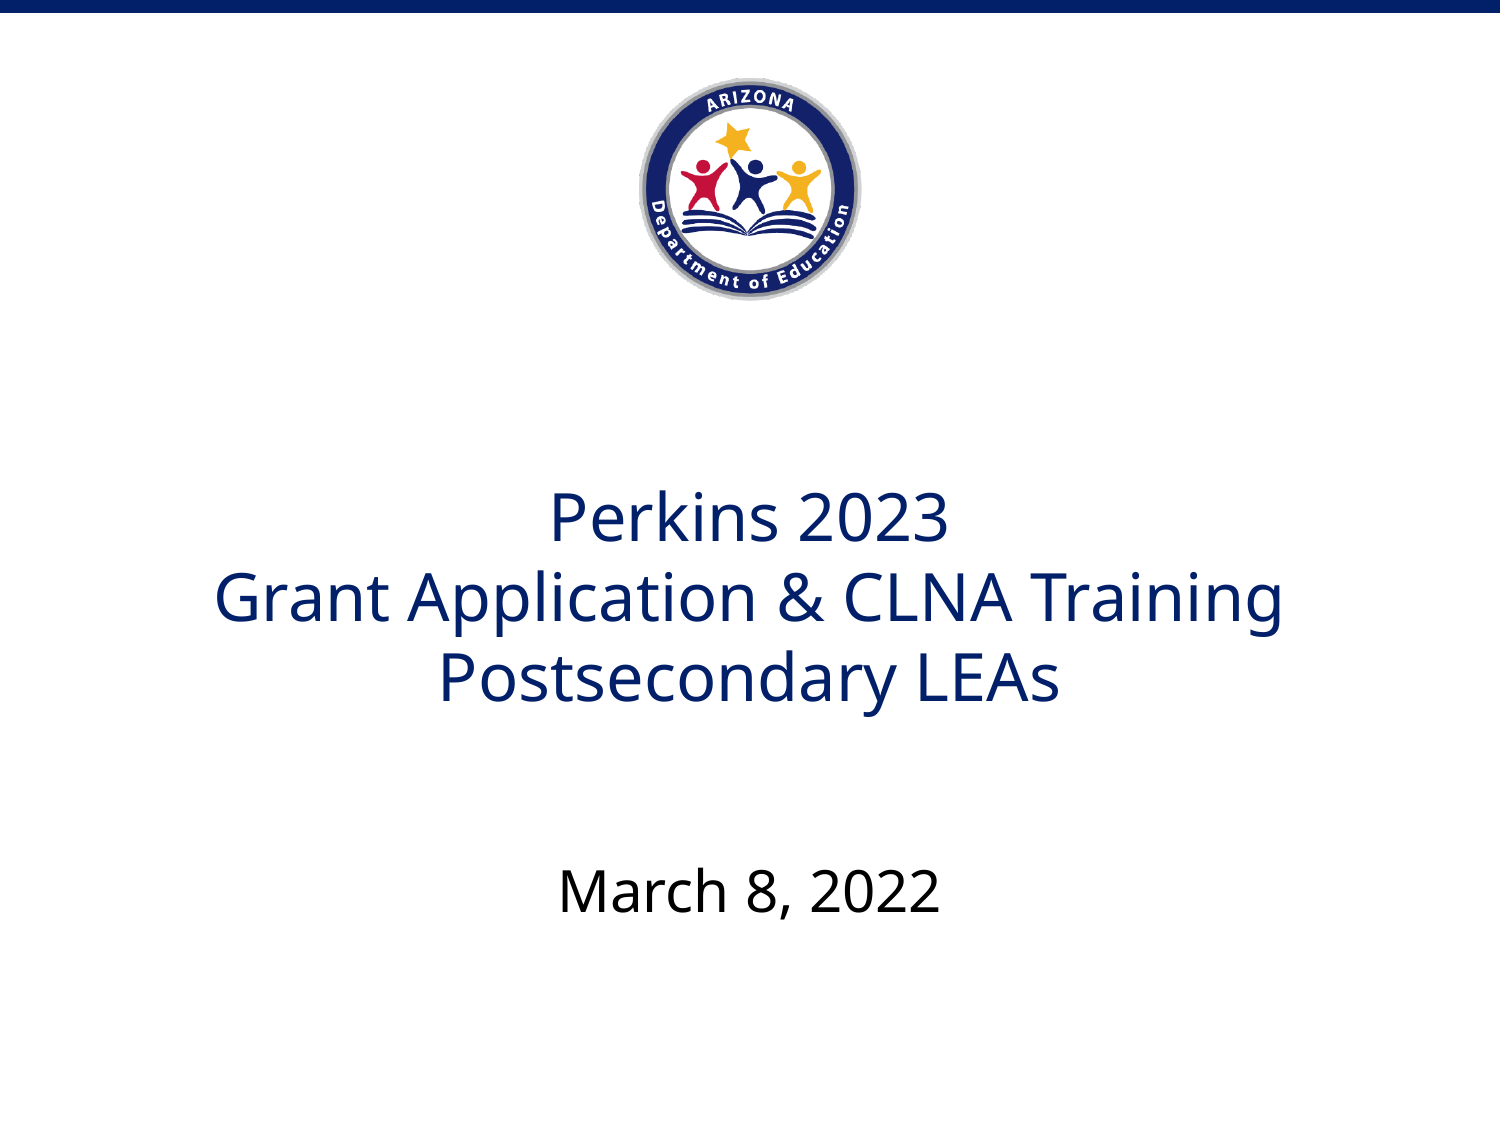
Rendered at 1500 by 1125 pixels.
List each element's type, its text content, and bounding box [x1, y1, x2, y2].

title Perkins 2023 Grant Application & CLNA Training Postsecondary LEAs [112, 474, 1388, 718]
subtitle March 8, 2022 [225, 854, 1275, 925]
picture [631, 70, 869, 308]
